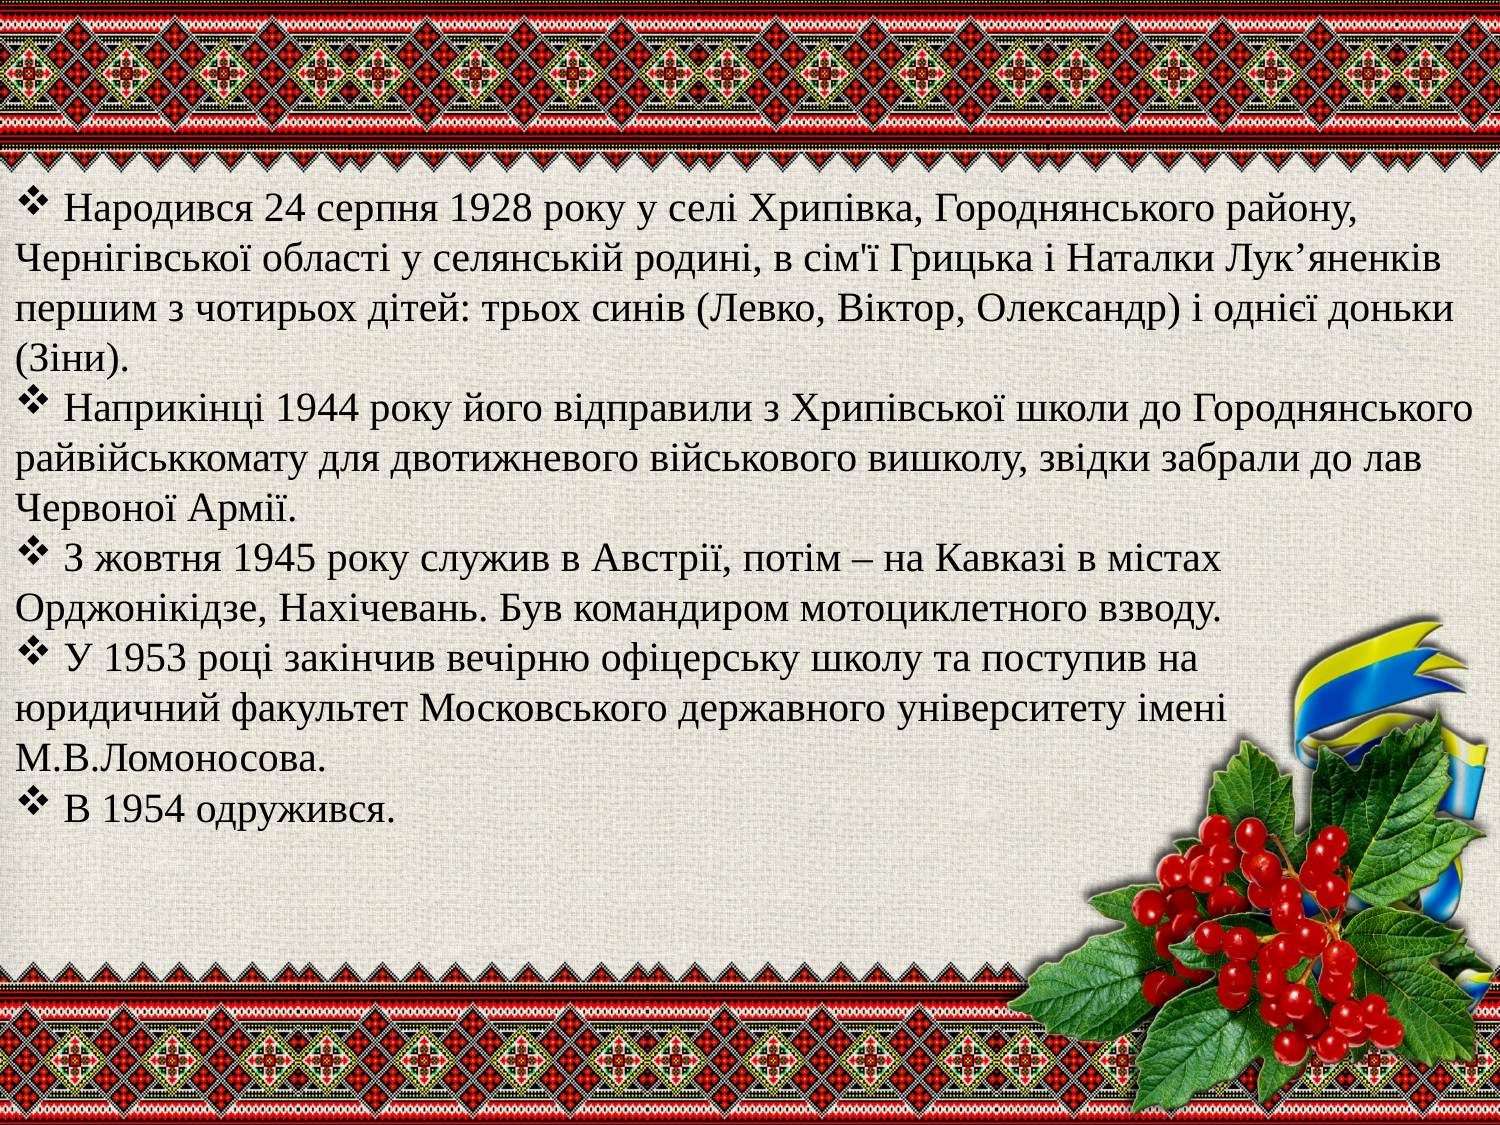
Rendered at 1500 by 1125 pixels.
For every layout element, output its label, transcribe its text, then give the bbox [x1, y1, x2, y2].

picture [0, 838, 1500, 1125]
picture [0, 0, 1500, 172]
text_box Народився 24 серпня 1928 року у селі Хрипівка, Городнянського району, Чернігівської області у селянській родині, в сім'ї Грицька і Наталки Лук’яненків першим з чотирьох дітей: трьох синів (Левко, Віктор, Олександр) і однієї доньки (Зіни). Наприкінці 1944 року його відправили з Хрипівської школи до Городнянського райвійськкомату для двотижневого військового вишколу, звідки забрали до лав Червоної Армії. З жовтня 1945 року служив в Австрії, потім – на Кавказі в містах Орджонікідзе, Нахічевань. Був командиром мотоциклетного взводу. У 1953 році закінчив вечірню офіцерську школу та поступив на юридичний факультет Московського державного університету імені М.В.Ломоносова. В 1954 одружився. [0, 172, 1500, 838]
